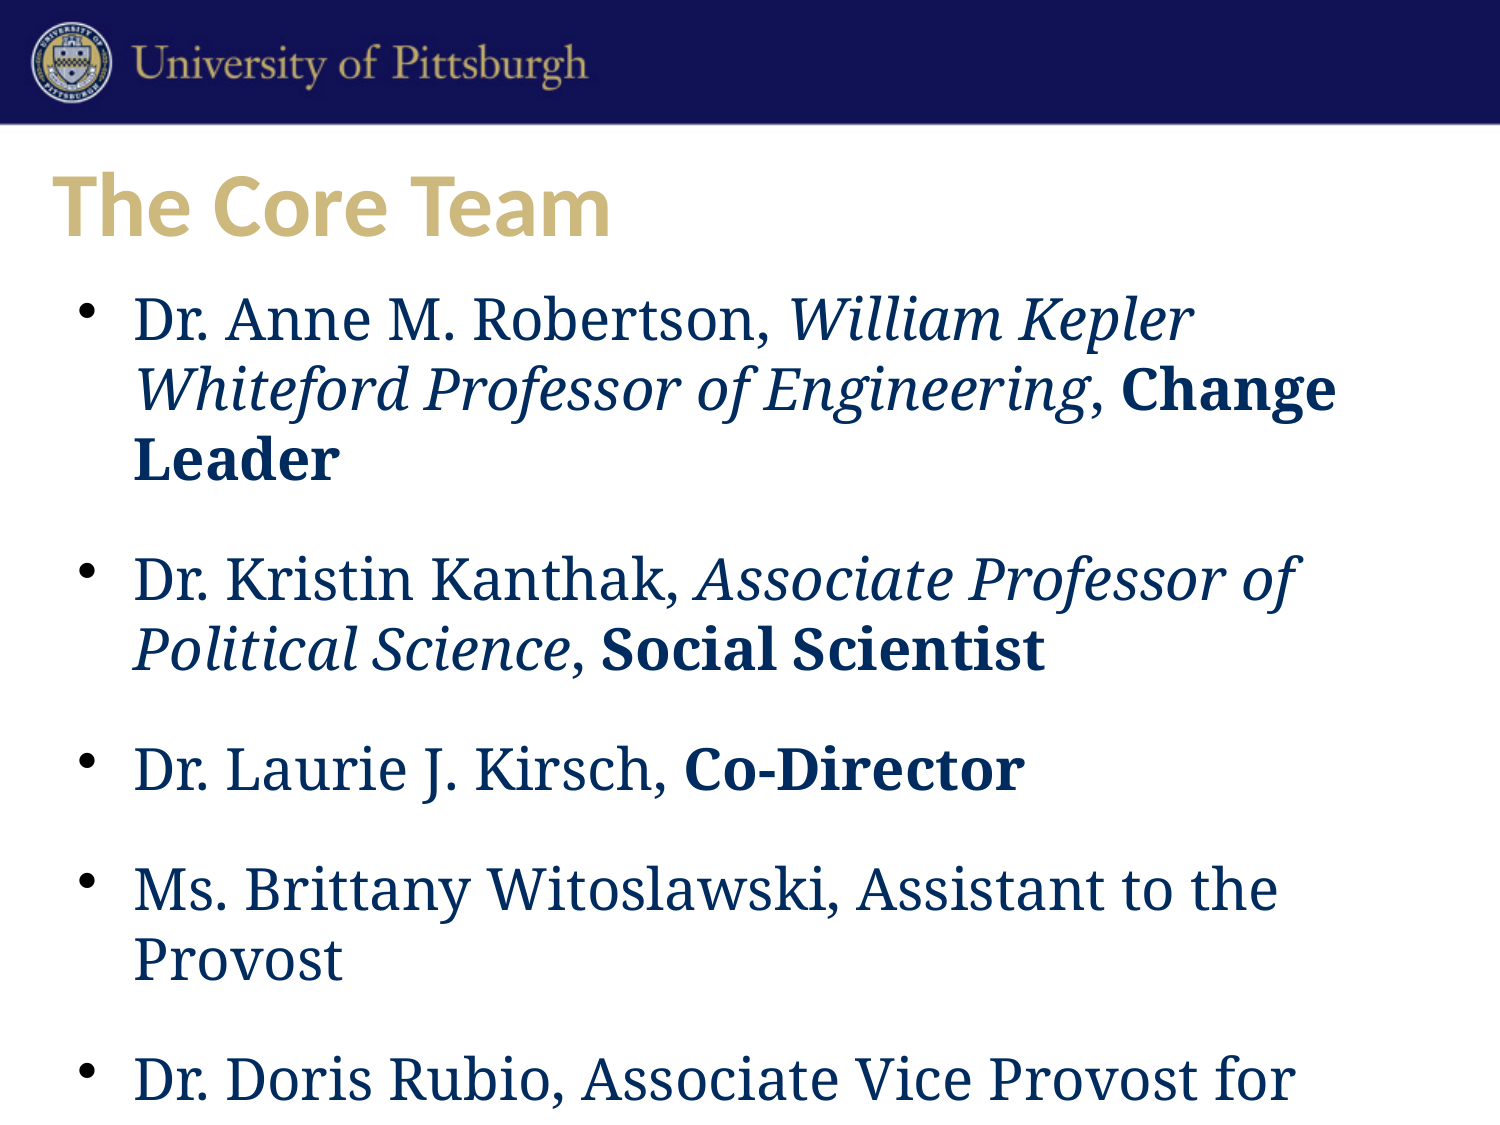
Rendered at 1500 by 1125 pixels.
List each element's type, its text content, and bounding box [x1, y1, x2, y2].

picture [0, 0, 1500, 1125]
title The Core Team [37, 112, 1455, 288]
list Dr. Anne M. Robertson, William Kepler Whiteford Professor of Engineering, Change Leader Dr. Kristin Kanthak, Associate Professor of Political Science, Social Scientist Dr. Laurie J. Kirsch, Co-Director Ms. Brittany Witoslawski, Assistant to the Provost Dr. Doris Rubio, Associate Vice Provost for Faculty [62, 275, 1463, 1050]
